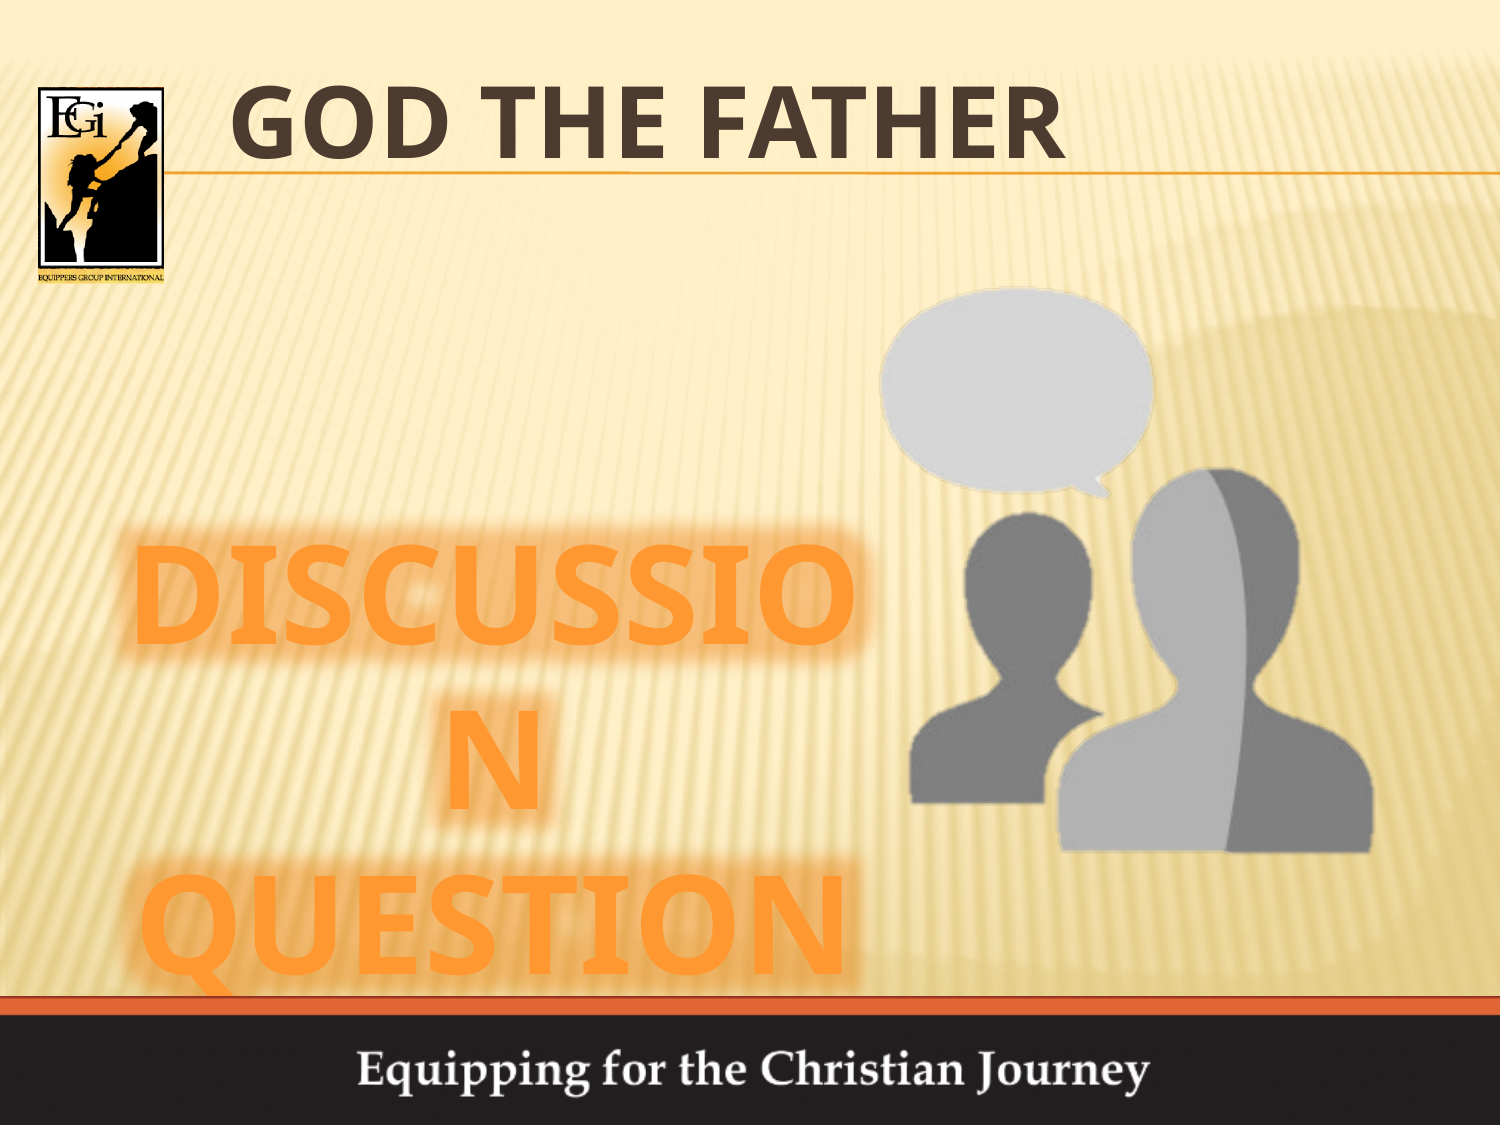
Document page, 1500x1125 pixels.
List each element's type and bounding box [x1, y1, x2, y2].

text_box [0, 37, 1489, 849]
picture [0, 993, 1500, 1125]
picture [800, 250, 1493, 927]
